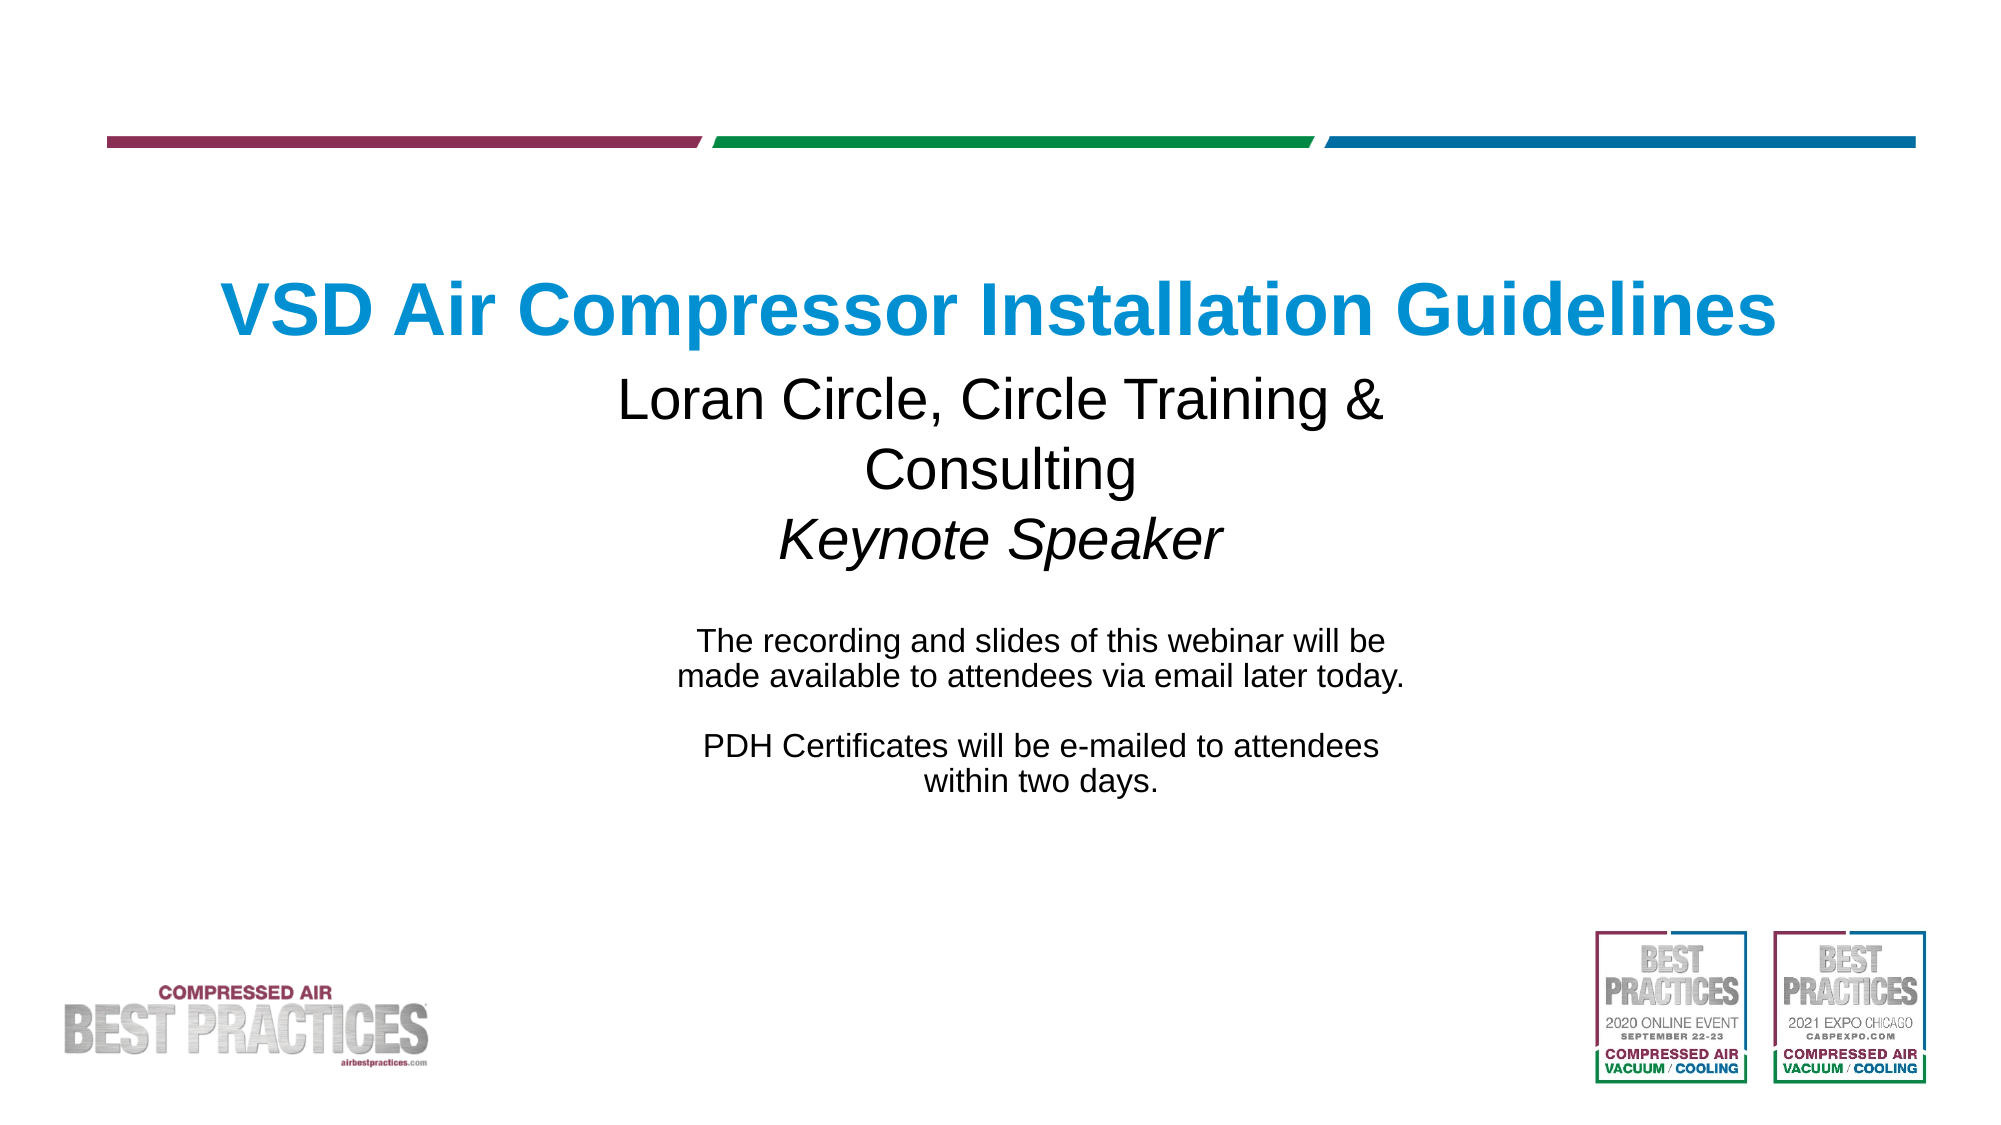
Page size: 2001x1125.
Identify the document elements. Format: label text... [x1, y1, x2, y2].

picture [62, 985, 429, 1068]
text_box VSD Air Compressor Installation Guidelines [162, 253, 1838, 359]
picture [99, 117, 1934, 163]
picture [1765, 926, 1934, 1088]
text_box The recording and slides of this webinar will be made available to attendees via email later today. PDH Certificates will be e-mailed to attendees within two days. [649, 616, 1434, 807]
text_box Loran Circle, Circle Training & Consulting Keynote Speaker [508, 361, 1492, 572]
picture [1587, 926, 1755, 1088]
